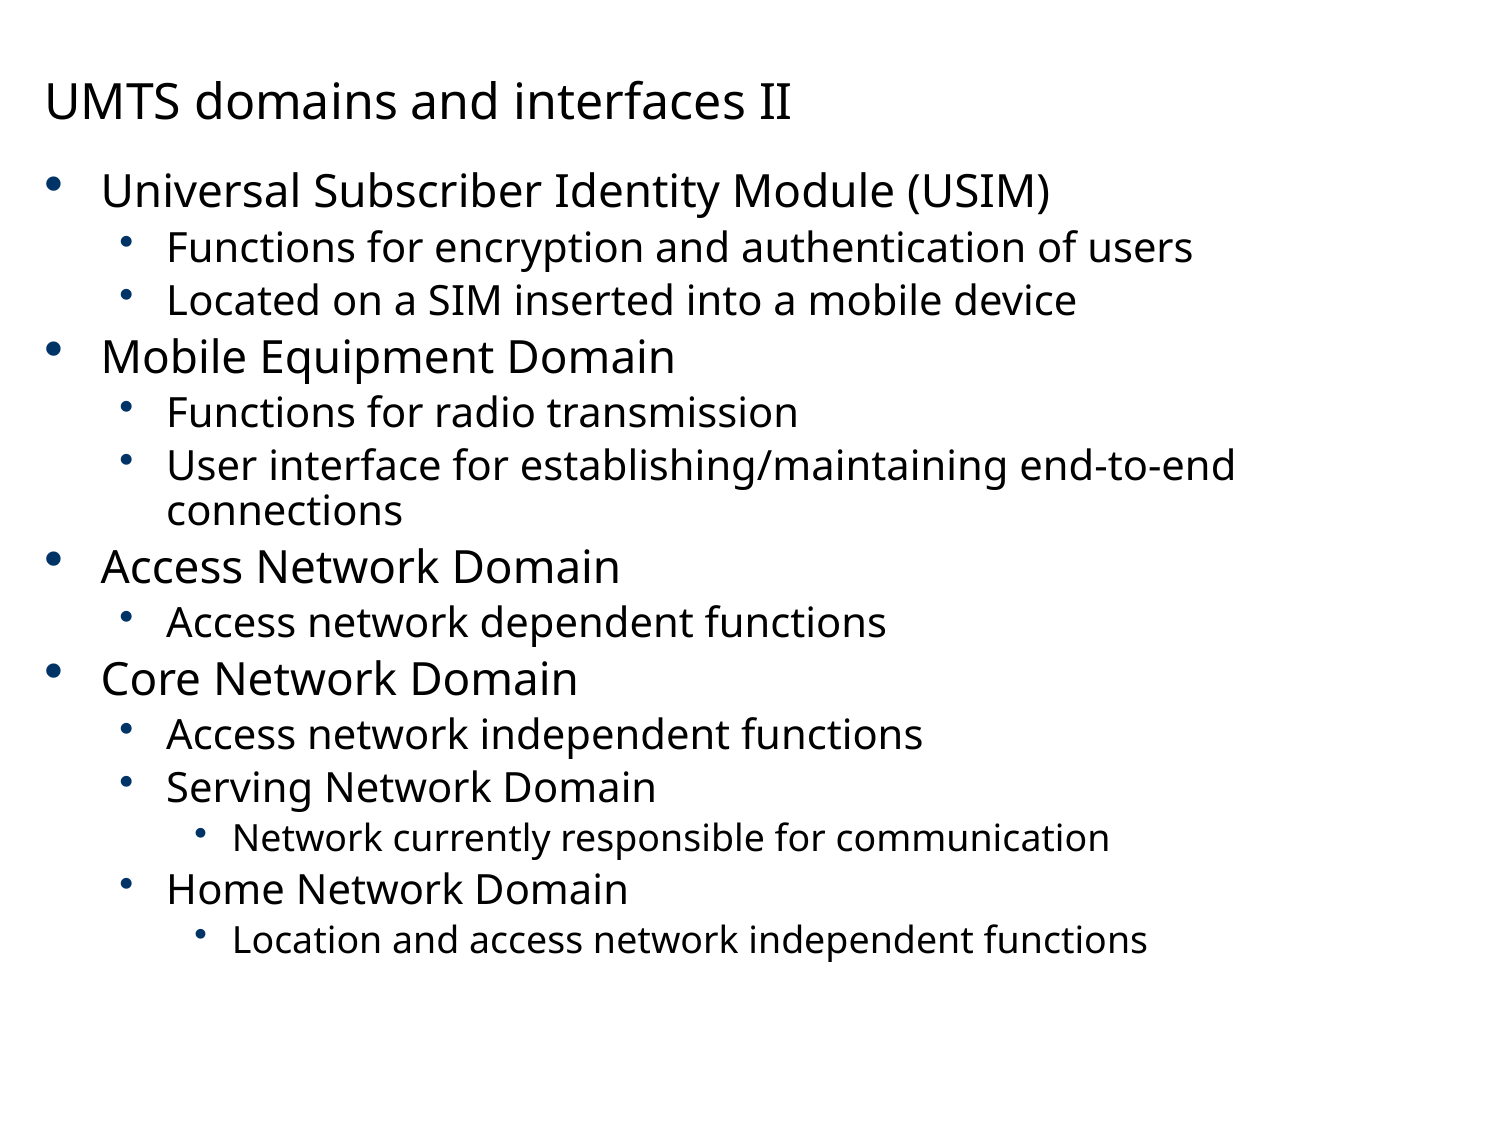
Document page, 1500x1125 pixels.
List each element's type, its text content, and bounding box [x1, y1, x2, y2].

list Universal Subscriber Identity Module (USIM) Functions for encryption and authentication of users Located on a SIM inserted into a mobile device Mobile Equipment Domain Functions for radio transmission User interface for establishing/maintaining end-to-end connections Access Network Domain Access network dependent functions Core Network Domain Access network independent functions Serving Network Domain Network currently responsible for communication Home Network Domain Location and access network independent functions [29, 160, 1471, 1039]
title UMTS domains and interfaces II [29, 0, 1022, 138]
